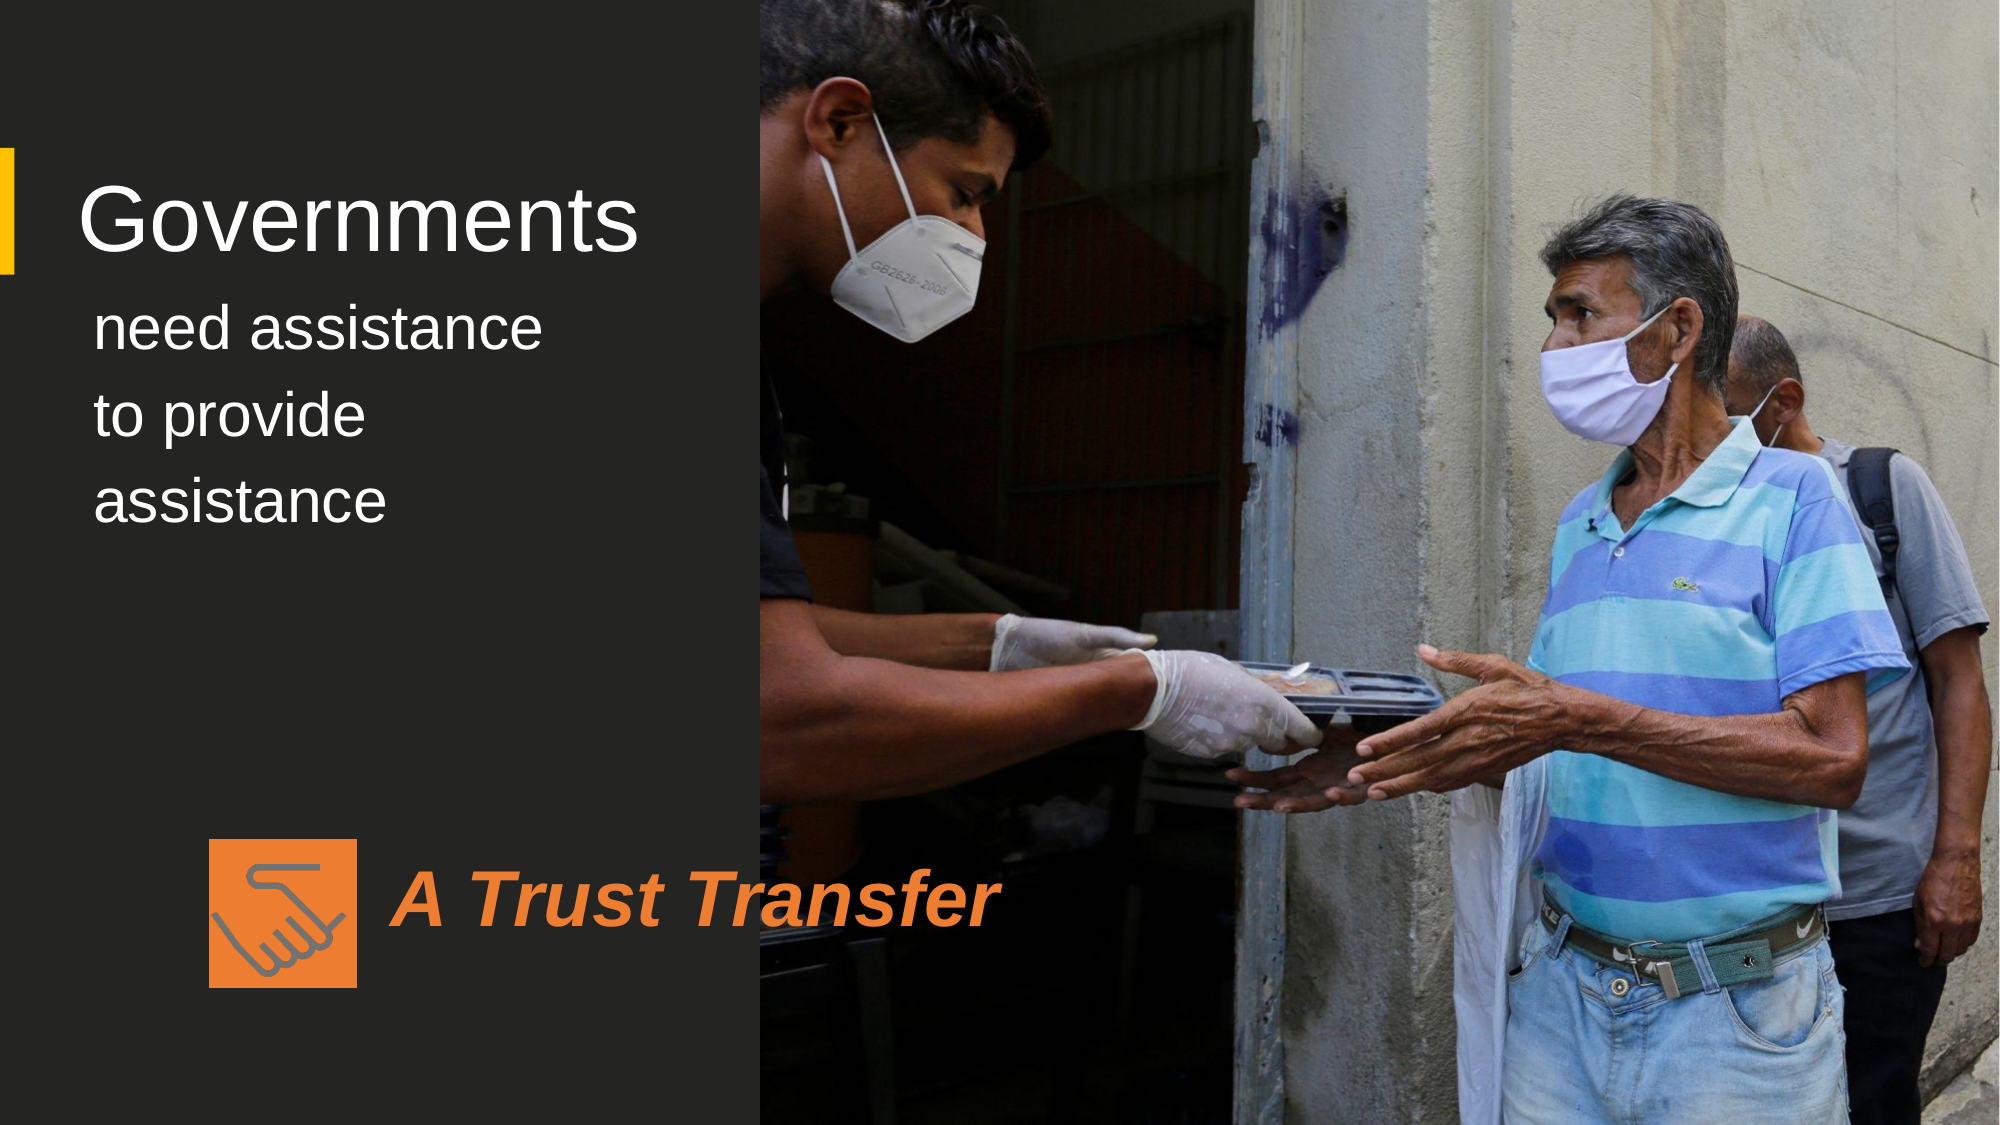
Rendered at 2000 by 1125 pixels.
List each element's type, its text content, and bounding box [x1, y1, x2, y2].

picture [760, 0, 2000, 1125]
picture [209, 839, 358, 988]
text_box [0, 147, 15, 275]
text_box Governments [62, 152, 755, 279]
text_box A Trust Transfer [375, 850, 755, 962]
text_box need assistance to provide assistance [78, 268, 755, 902]
